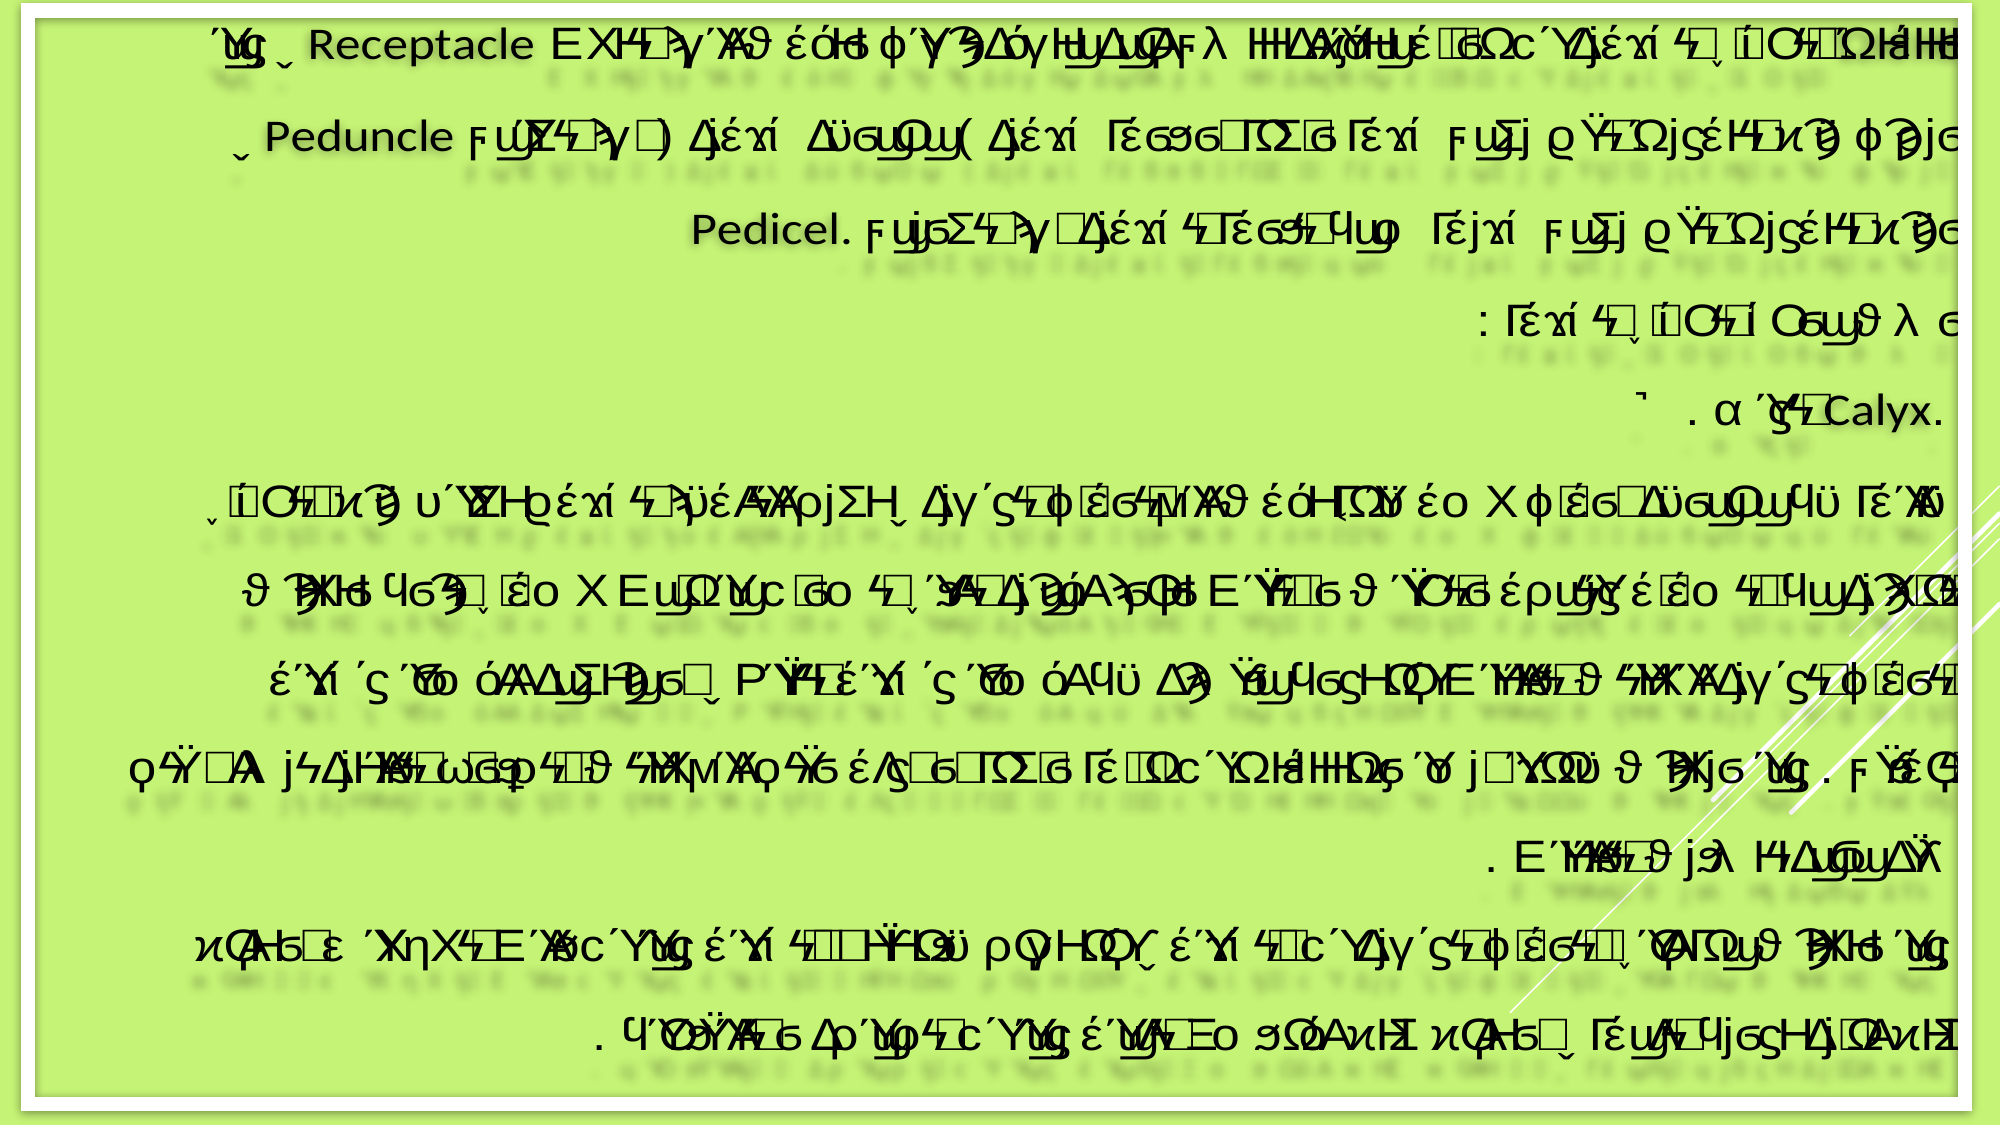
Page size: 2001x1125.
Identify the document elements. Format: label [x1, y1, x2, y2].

list [34, 17, 1958, 1097]
